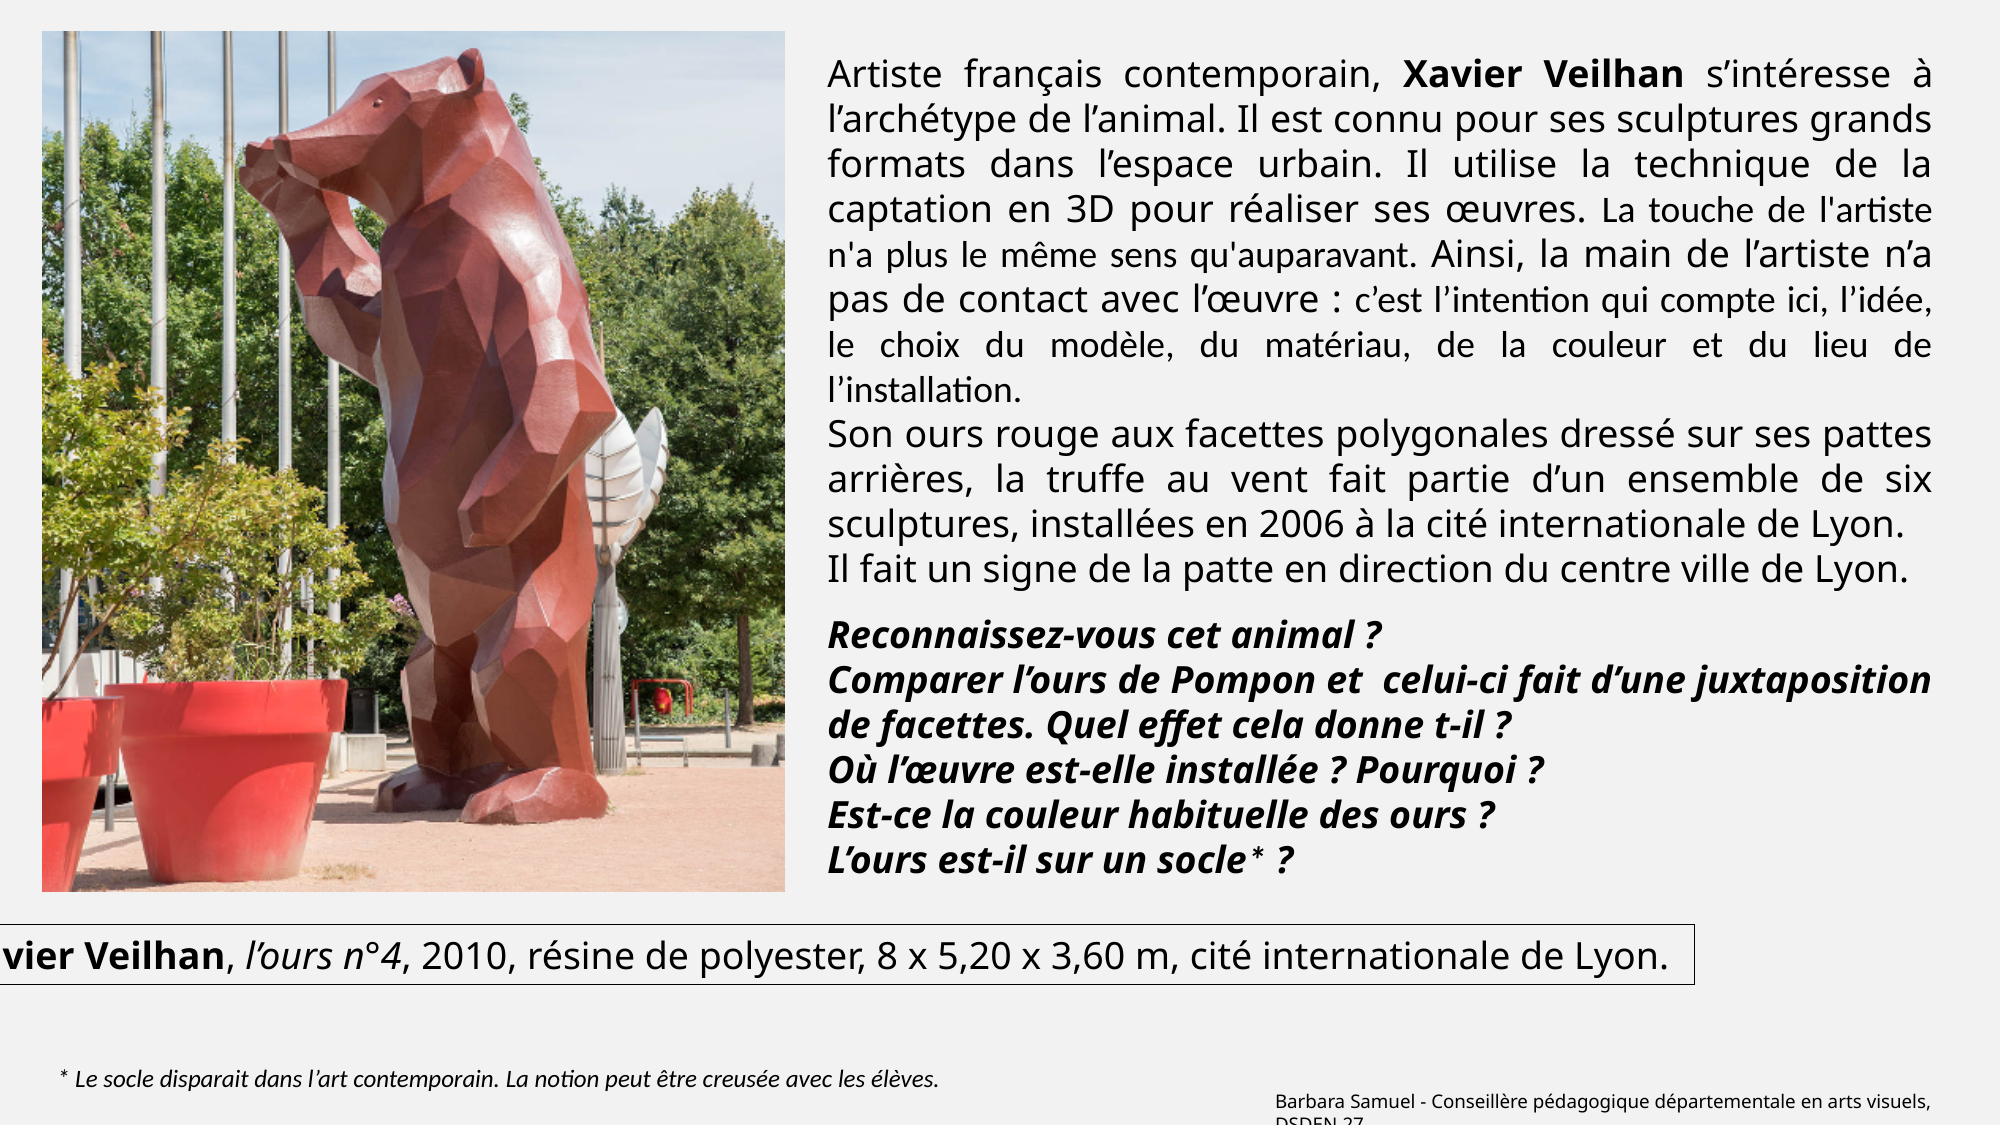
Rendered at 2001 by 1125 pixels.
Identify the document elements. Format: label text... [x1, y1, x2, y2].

text_box Xavier Veilhan, l’ours n°4, 2010, résine de polyester, 8 x 5,20 x 3,60 m, cité internationale de Lyon. [0, 924, 1695, 985]
picture [42, 31, 785, 892]
text_box Barbara Samuel - Conseillère pédagogique départementale en arts visuels, DSDEN 27 [1260, 1082, 2000, 1125]
text_box Artiste français contemporain, Xavier Veilhan s’intéresse à l’archétype de l’animal. Il est connu pour ses sculptures grands formats dans l’espace urbain. Il utilise la technique de la captation en 3D pour réaliser ses œuvres. La touche de l'artiste n'a plus le même sens qu'auparavant. Ainsi, la main de l’artiste n’a pas de contact avec l’œuvre : c’est l’intention qui compte ici, l’idée, le choix du modèle, du matériau, de la couleur et du lieu de l’installation. Son ours rouge aux facettes polygonales dressé sur ses pattes arrières, la truffe au vent fait partie d’un ensemble de six sculptures, installées en 2006 à la cité internationale de Lyon. Il fait un signe de la patte en direction du centre ville de Lyon. [812, 42, 1949, 598]
text_box * Le socle disparait dans l’art contemporain. La notion peut être creusée avec les élèves. [42, 1042, 1042, 1103]
text_box Reconnaissez-vous cet animal ? Comparer l’ours de Pompon et celui-ci fait d’une juxtaposition de facettes. Quel effet cela donne t-il ? Où l’œuvre est-elle installée ? Pourquoi ? Est-ce la couleur habituelle des ours ? L’ours est-il sur un socle* ? [812, 604, 1949, 889]
